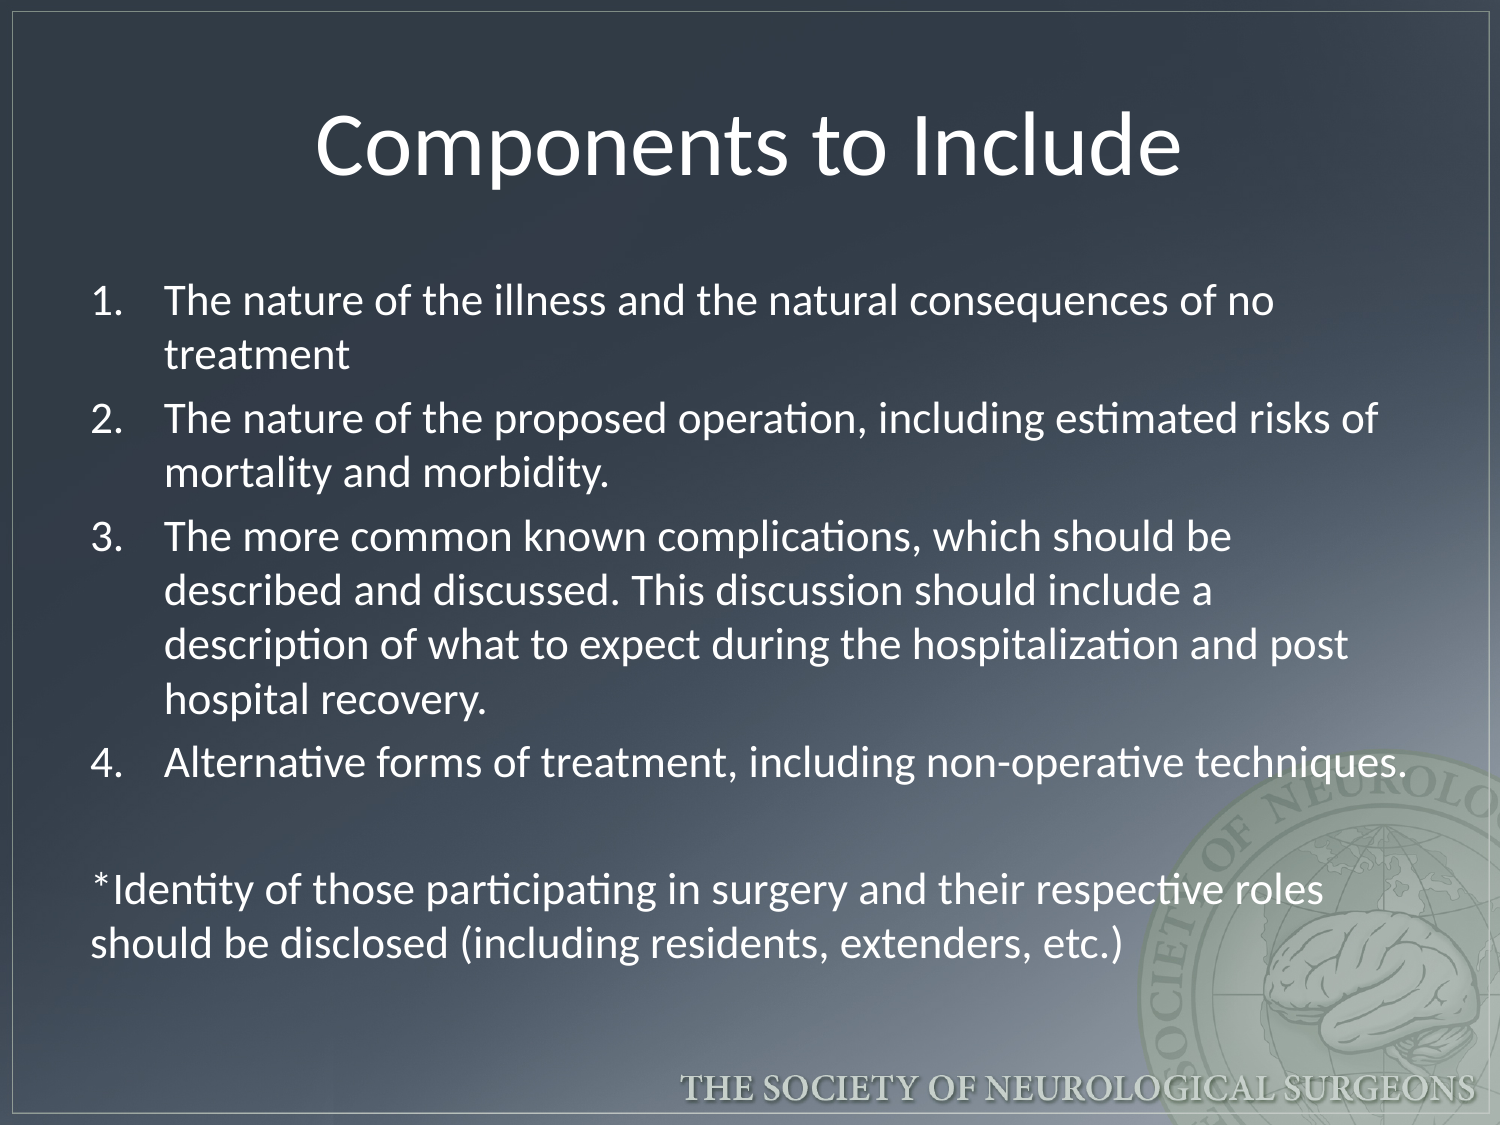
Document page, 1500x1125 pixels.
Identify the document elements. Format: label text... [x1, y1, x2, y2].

title Components to Include [74, 44, 1426, 233]
picture [0, 0, 1500, 1125]
list The nature of the illness and the natural consequences of no treatment The nature of the proposed operation, including estimated risks of mortality and morbidity. The more common known complications, which should be described and discussed. This discussion should include a description of what to expect during the hospitalization and post hospital recovery. Alternative forms of treatment, including non-operative techniques. *Identity of those participating in surgery and their respective roles should be disclosed (including residents, extenders, etc.) [74, 262, 1426, 1006]
